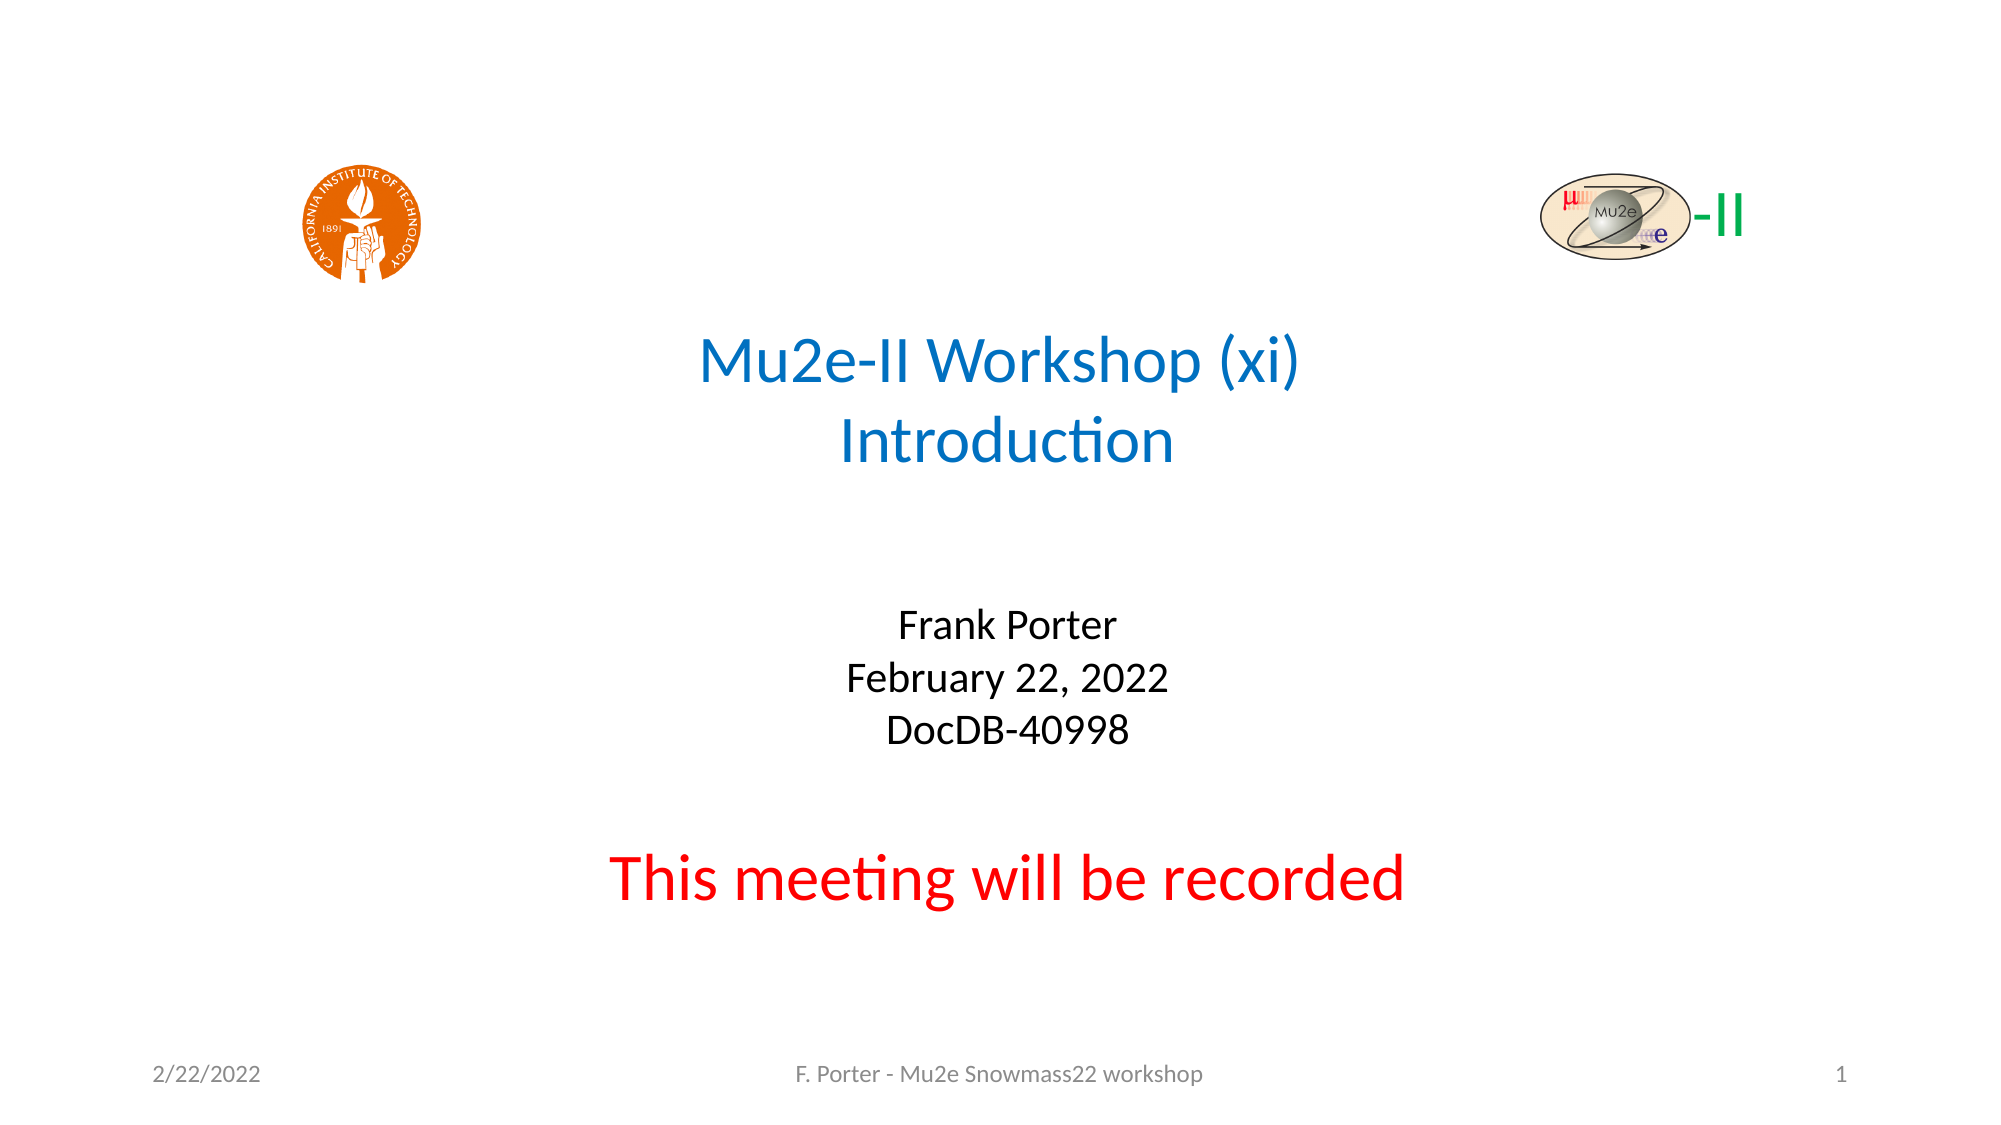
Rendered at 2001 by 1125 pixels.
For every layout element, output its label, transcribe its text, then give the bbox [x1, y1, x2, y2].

footer F. Porter - Mu2e Snowmass22 workshop [662, 1042, 1338, 1103]
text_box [1540, 162, 1768, 260]
text_box This meeting will be recorded [594, 825, 1525, 921]
picture [299, 162, 423, 286]
text_box Mu2e-II Workshop (xi) Introduction Frank Porter February 22, 2022 DocDB-40998 [555, 308, 1461, 761]
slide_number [137, 1042, 588, 1103]
slide_number 1 [1412, 1042, 1863, 1103]
